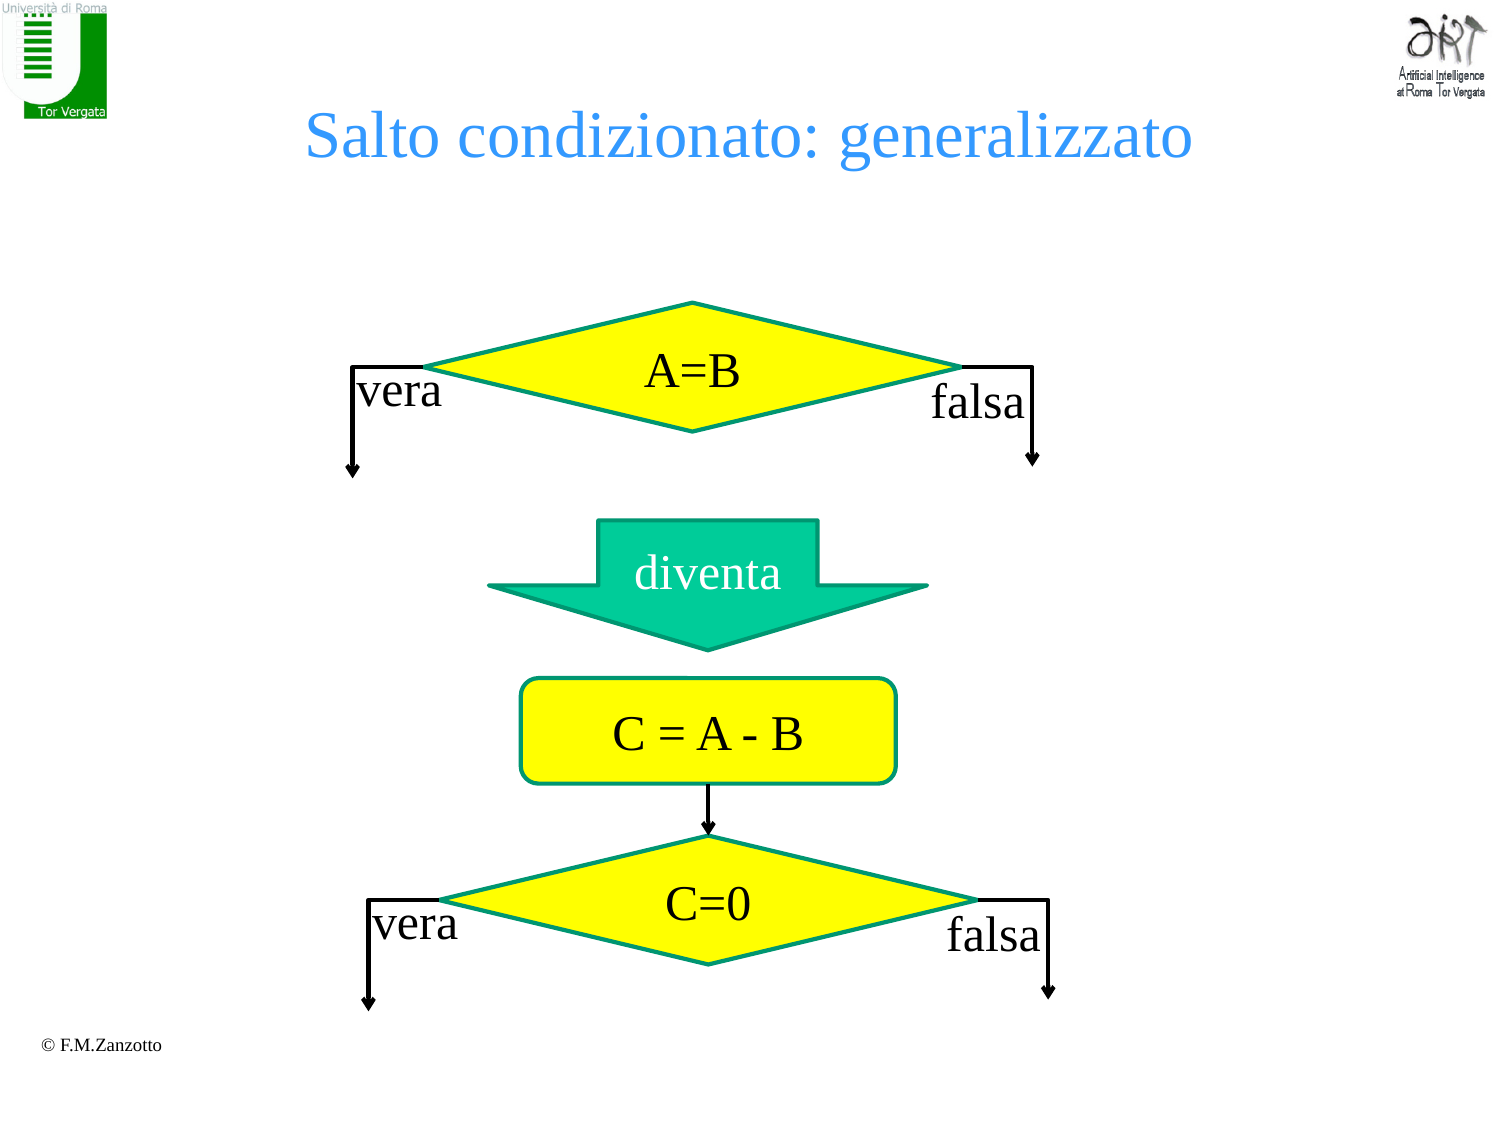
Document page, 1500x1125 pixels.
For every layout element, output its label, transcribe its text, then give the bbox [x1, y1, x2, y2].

picture [1387, 8, 1495, 101]
text_box falsa [931, 894, 1056, 969]
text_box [961, 366, 1033, 467]
text_box A=B [458, 300, 946, 434]
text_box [352, 366, 424, 479]
text_box C = A - B [518, 675, 898, 786]
text_box vera [357, 882, 474, 958]
title Salto condizionato: generalizzato [112, 74, 1388, 188]
text_box C=0 [474, 833, 962, 967]
picture [1, 1, 107, 119]
text_box falsa [915, 361, 1041, 436]
text_box diventa [486, 518, 930, 653]
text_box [368, 899, 440, 1012]
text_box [977, 899, 1049, 1000]
text_box vera [341, 349, 458, 425]
